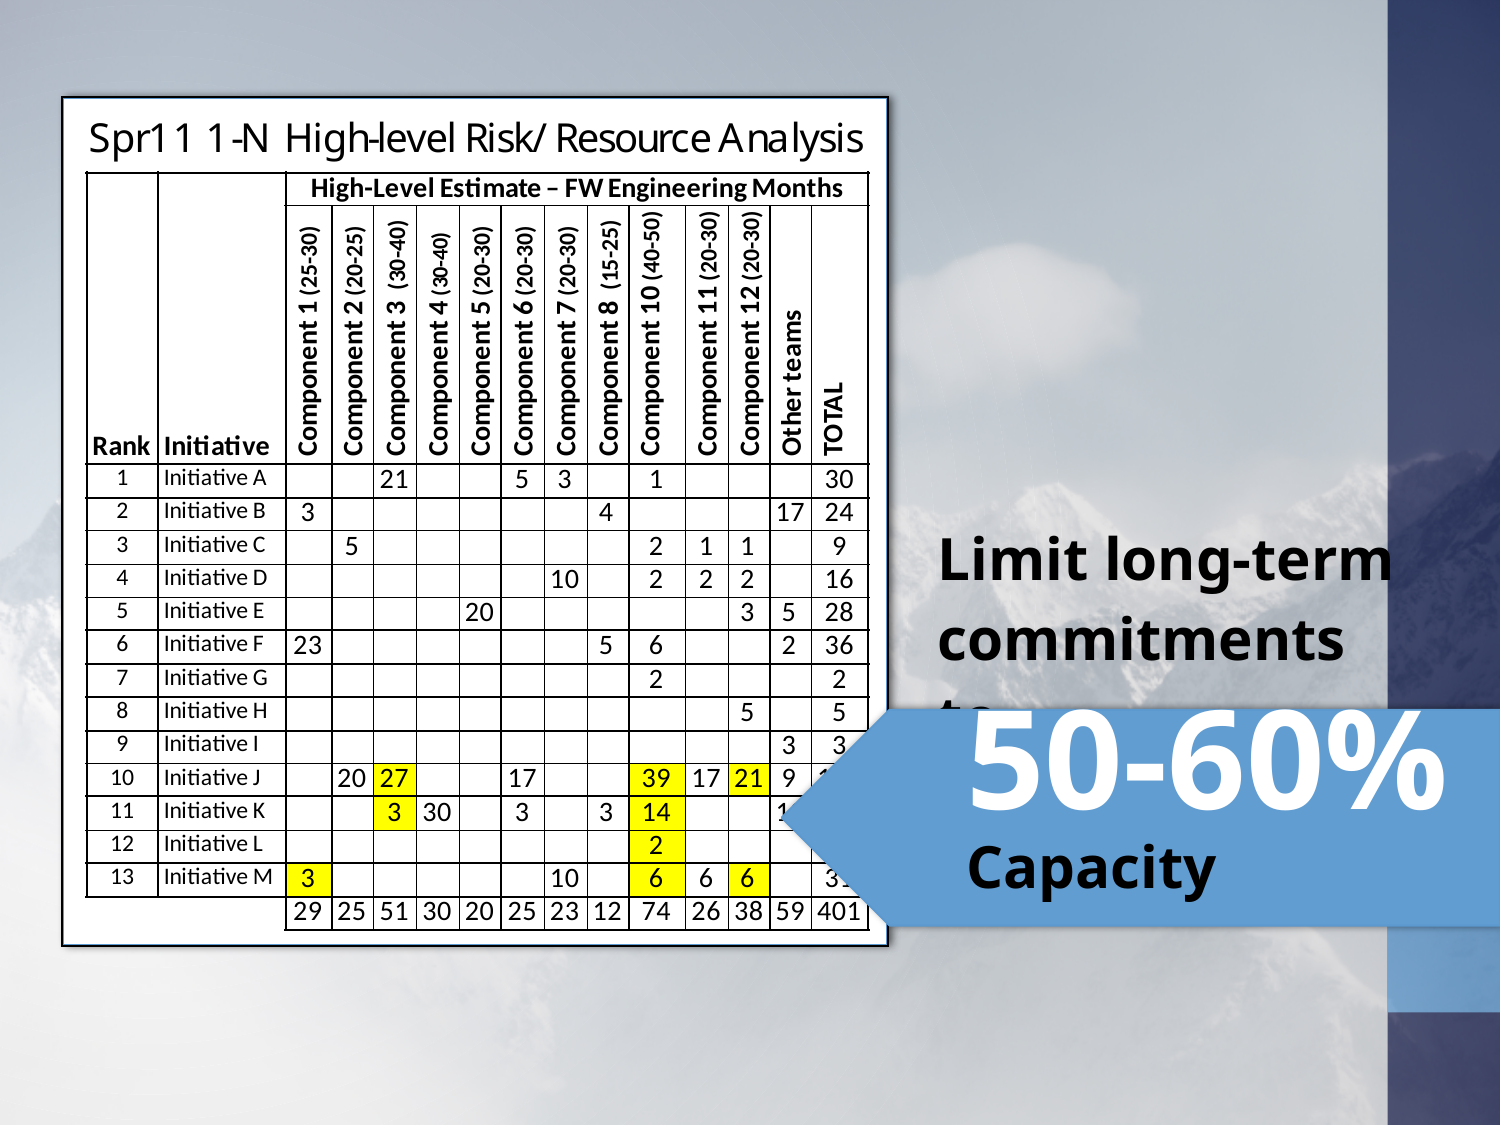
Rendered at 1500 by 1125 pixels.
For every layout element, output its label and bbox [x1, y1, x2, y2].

text_box [62, 97, 888, 946]
picture [0, 0, 1500, 1125]
